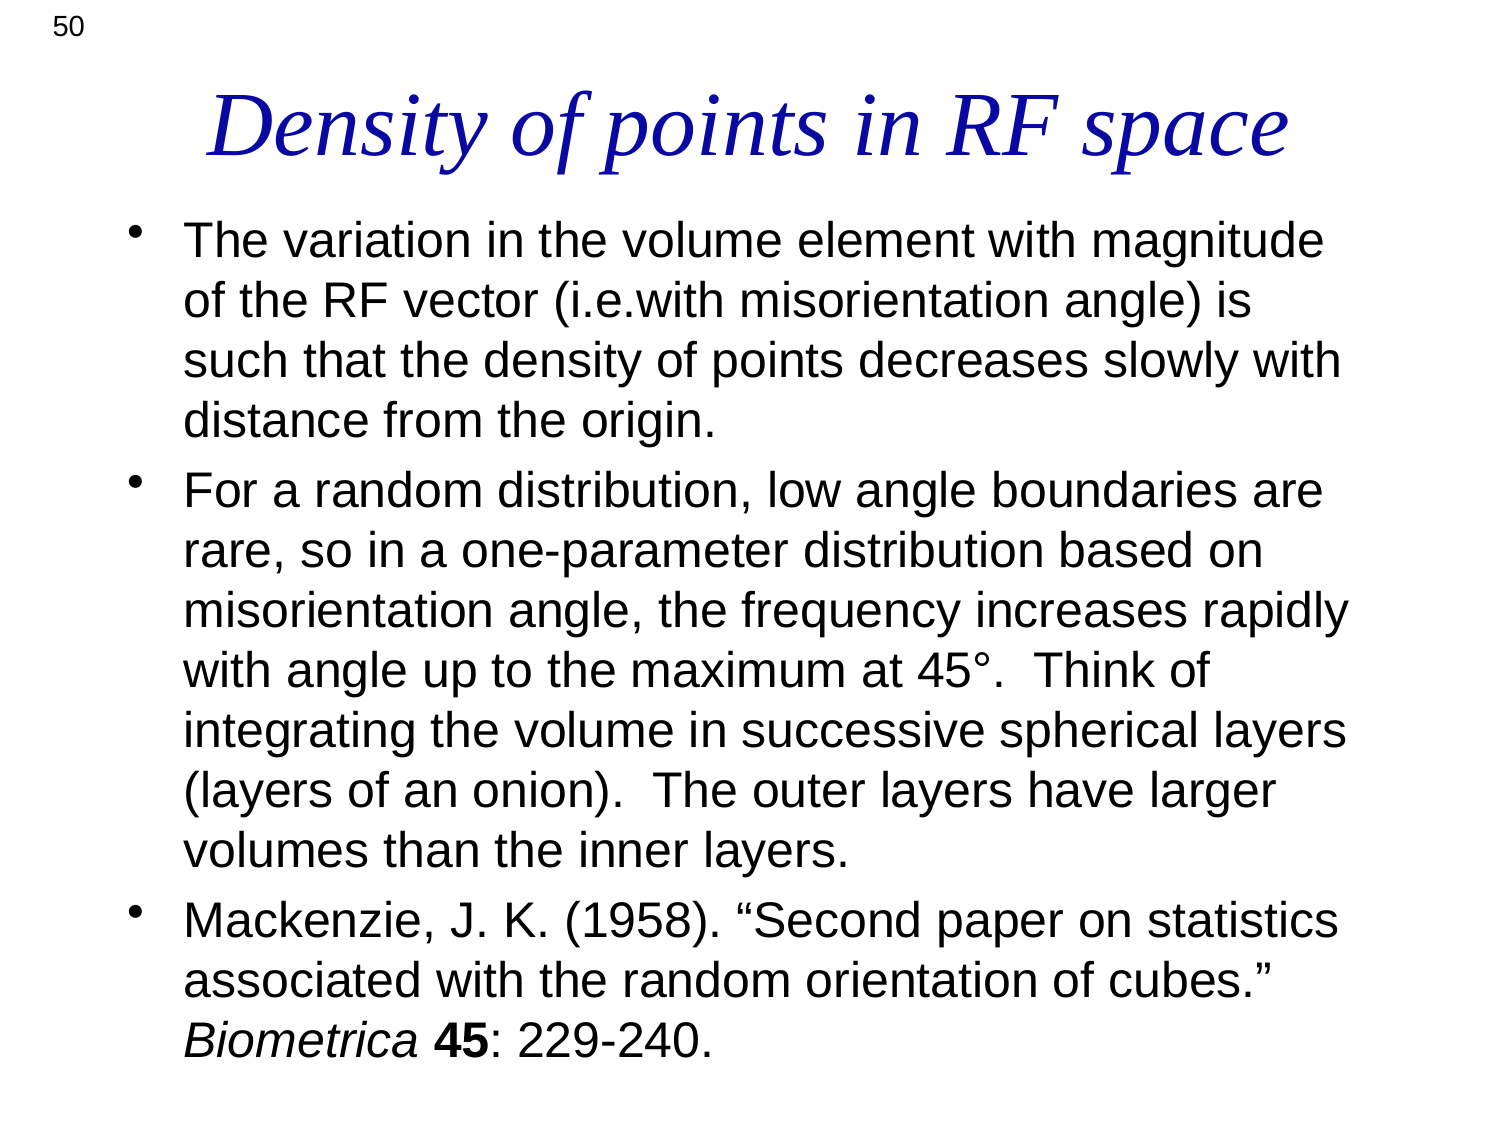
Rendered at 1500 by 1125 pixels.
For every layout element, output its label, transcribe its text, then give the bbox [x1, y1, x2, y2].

slide_number 50 [0, 0, 101, 51]
list The variation in the volume element with magnitude of the RF vector (i.e.with misorientation angle) is such that the density of points decreases slowly with distance from the origin. For a random distribution, low angle boundaries are rare, so in a one-parameter distribution based on misorientation angle, the frequency increases rapidly with angle up to the maximum at 45°. Think of integrating the volume in successive spherical layers (layers of an onion). The outer layers have larger volumes than the inner layers. Mackenzie, J. K. (1958). “Second paper on statistics associated with the random orientation of cubes.” Biometrica 45: 229-240. [112, 199, 1388, 1076]
title Density of points in RF space [112, 24, 1388, 199]
